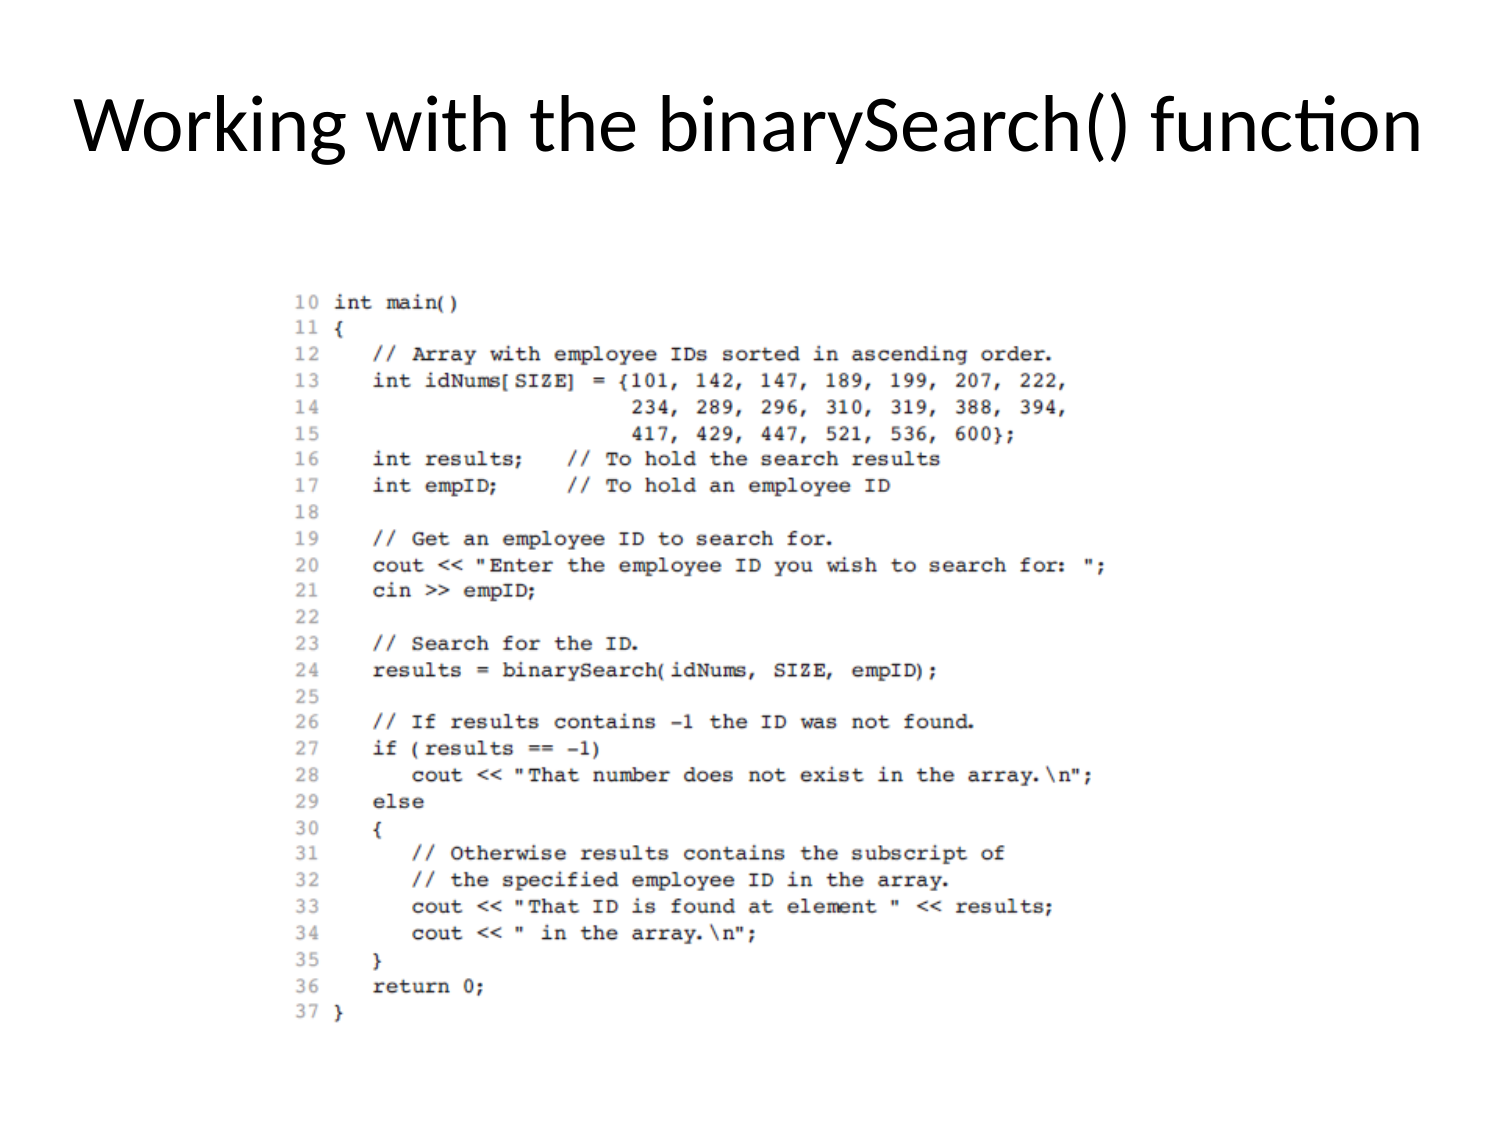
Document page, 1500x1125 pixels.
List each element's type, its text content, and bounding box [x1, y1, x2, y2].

title Working with the binarySearch() function [0, 24, 1500, 213]
picture [274, 287, 1194, 1026]
